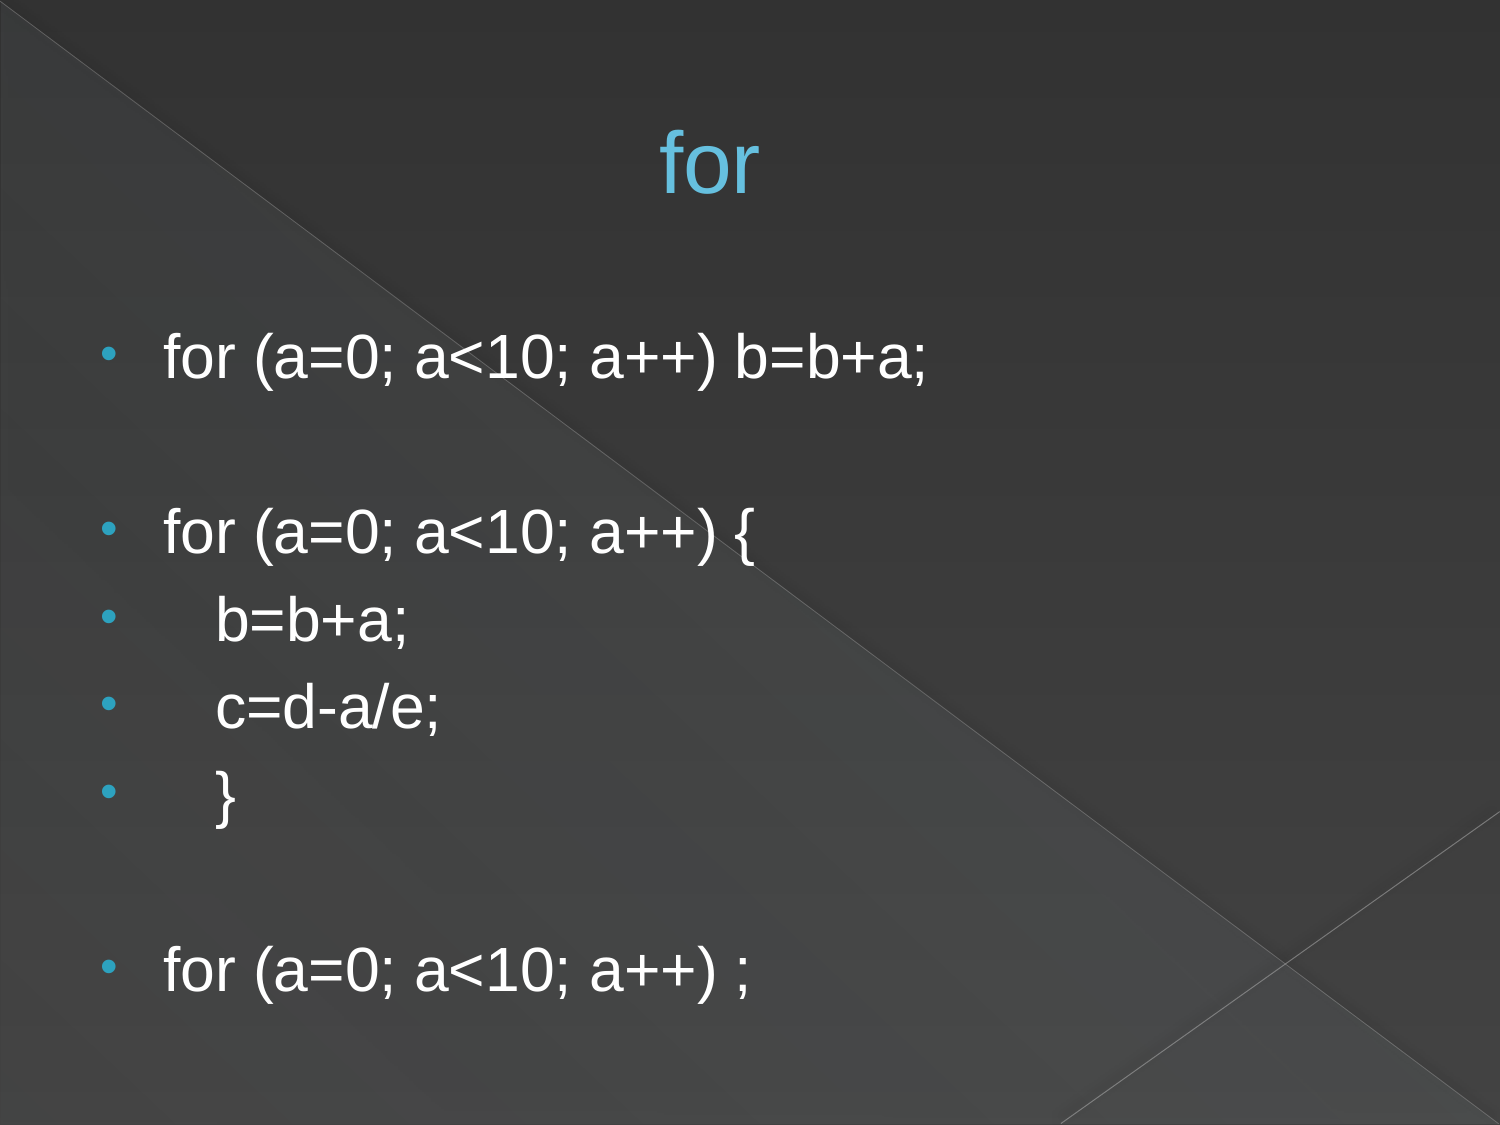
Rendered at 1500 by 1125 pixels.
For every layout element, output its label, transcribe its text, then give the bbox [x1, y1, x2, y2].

list for (a=0; a<10; a++) b=b+a; for (a=0; a<10; a++) { b=b+a; c=d-a/e; } for (a=0; a<10; a++) ; [75, 308, 1425, 1059]
title for [75, 43, 1425, 274]
